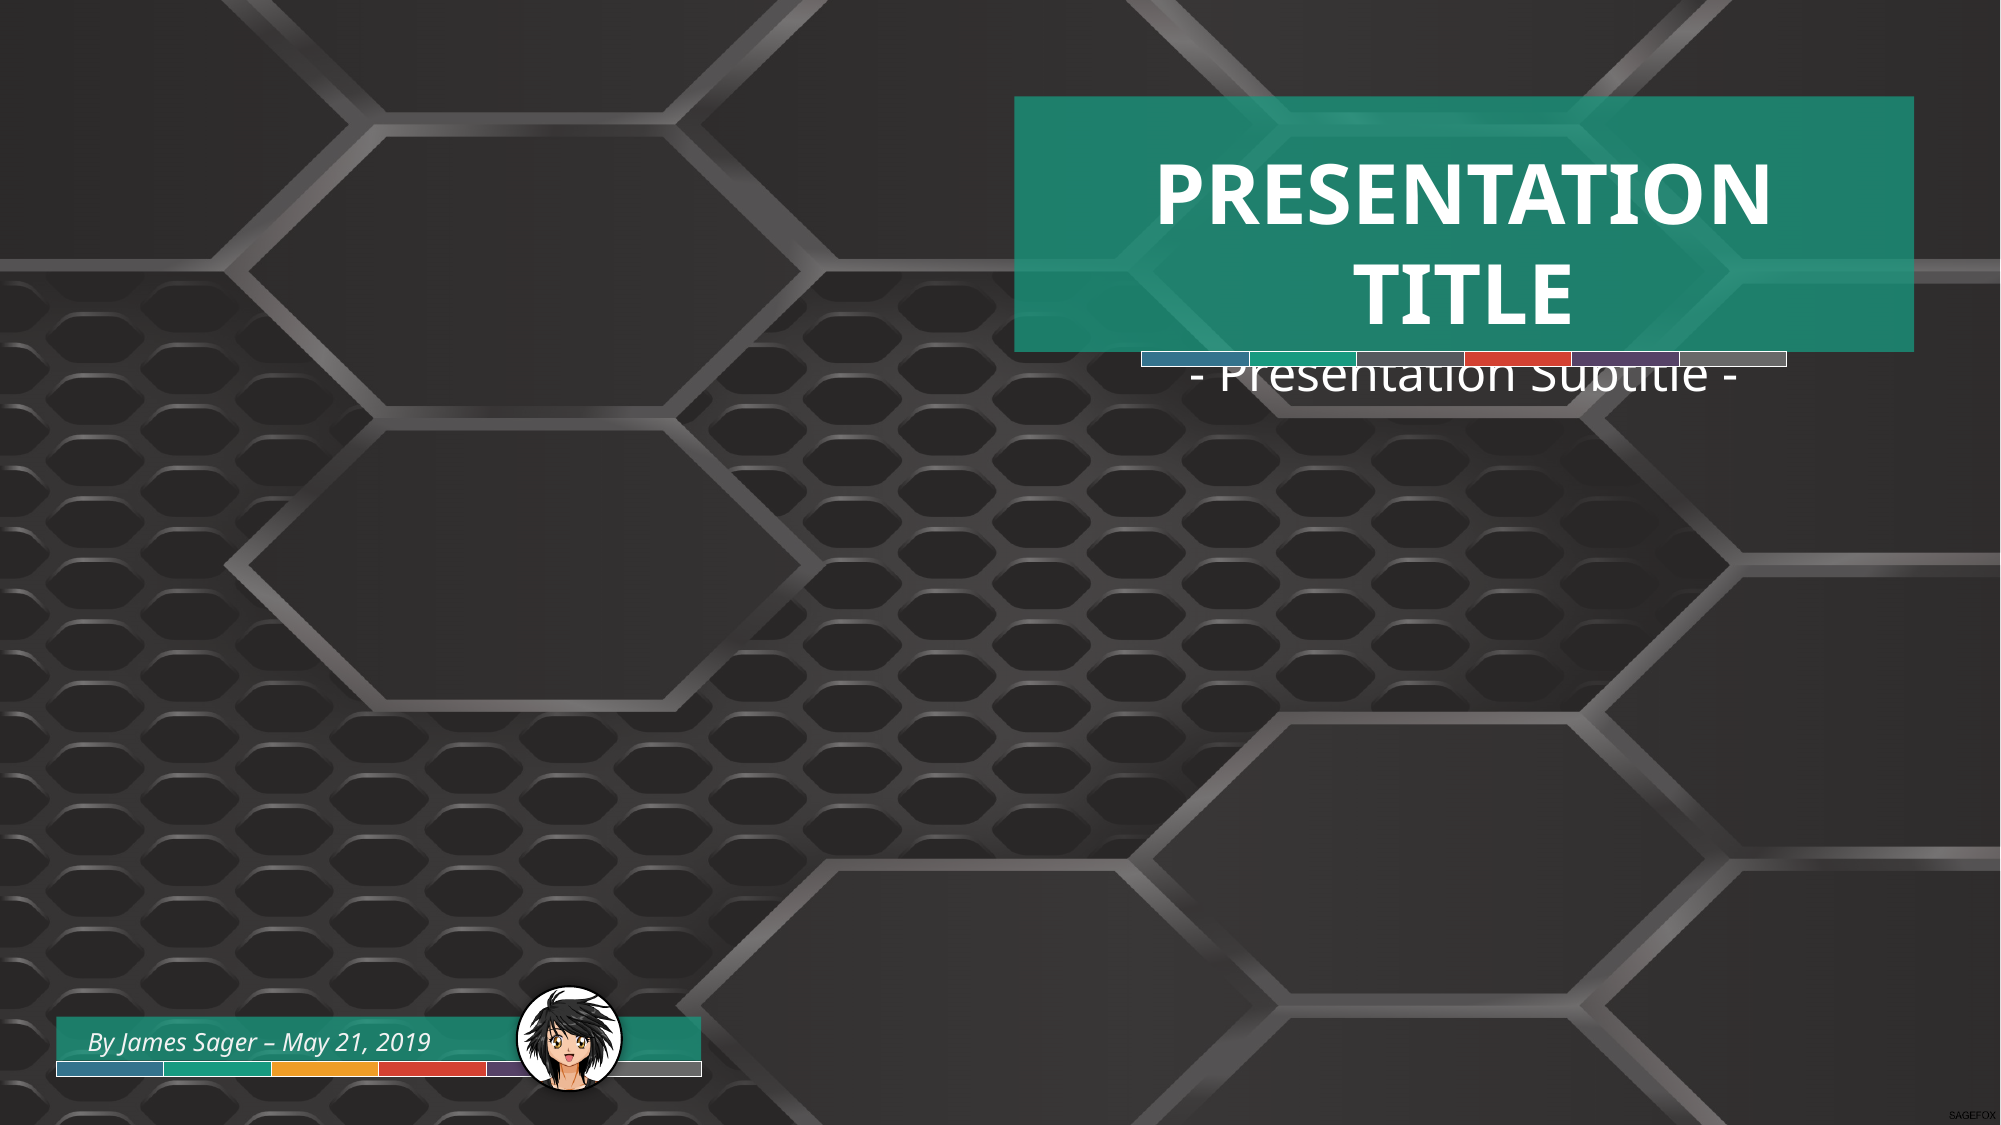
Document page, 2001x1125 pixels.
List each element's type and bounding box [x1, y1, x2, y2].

text_box [56, 986, 702, 1092]
picture [1925, 0, 2001, 1125]
text_box [1014, 96, 1915, 422]
